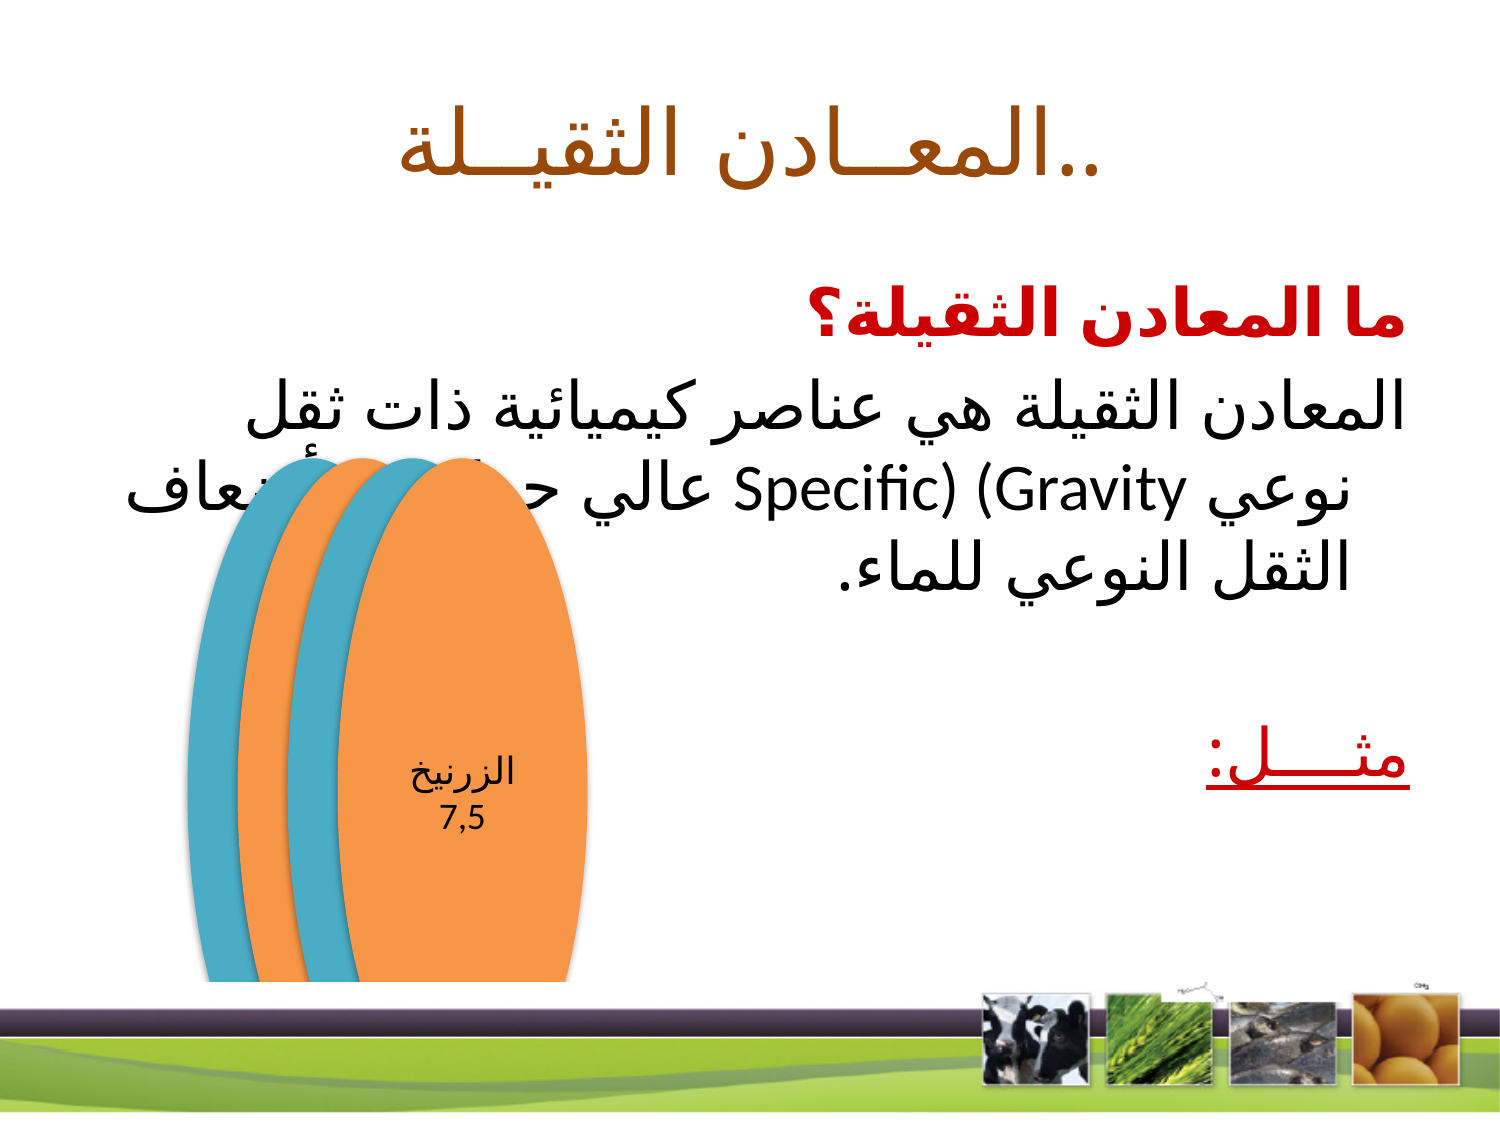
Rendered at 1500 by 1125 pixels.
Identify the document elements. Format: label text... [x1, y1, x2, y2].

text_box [187, 458, 1188, 980]
title المعــادن الثقيــلة.. [75, 45, 1425, 233]
picture [0, 982, 1500, 1125]
list ما المعادن الثقيلة؟ المعادن الثقيلة هي عناصر كيميائية ذات ثقل نوعي Specific) (Gravity عالي حوالي 5 أضعاف الثقل النوعي للماء. مثــــل: [75, 262, 1425, 980]
